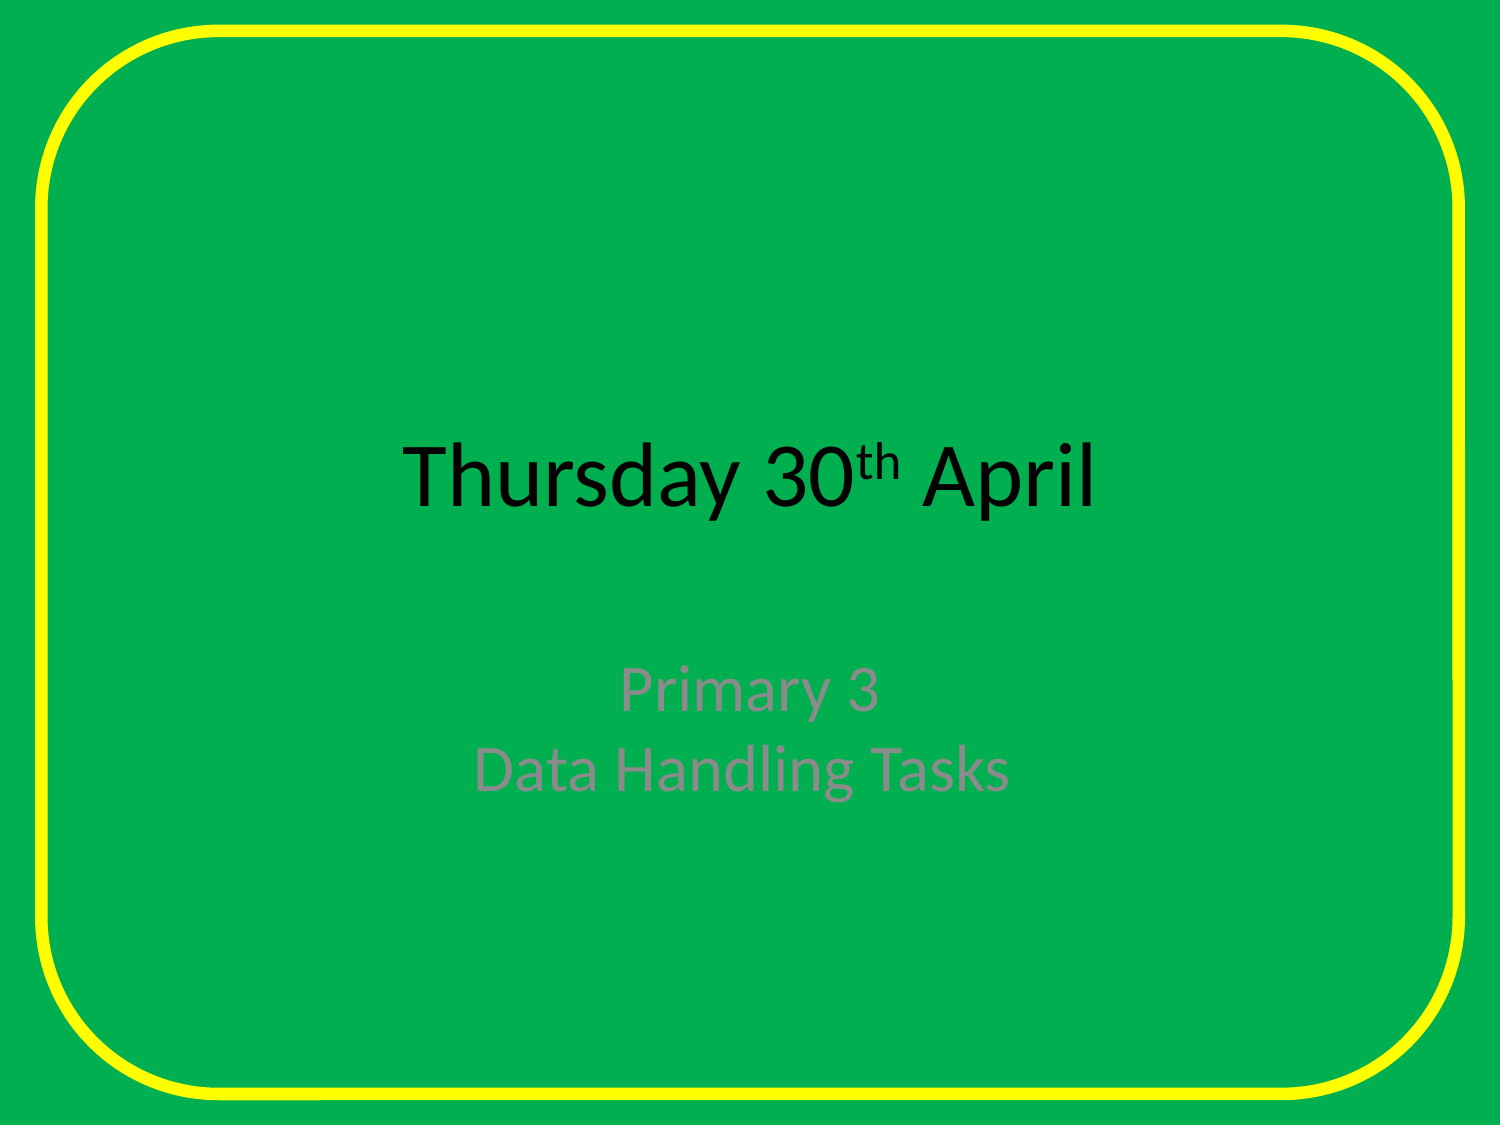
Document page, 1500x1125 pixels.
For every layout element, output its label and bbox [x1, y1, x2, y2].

text_box [39, 28, 1461, 1097]
